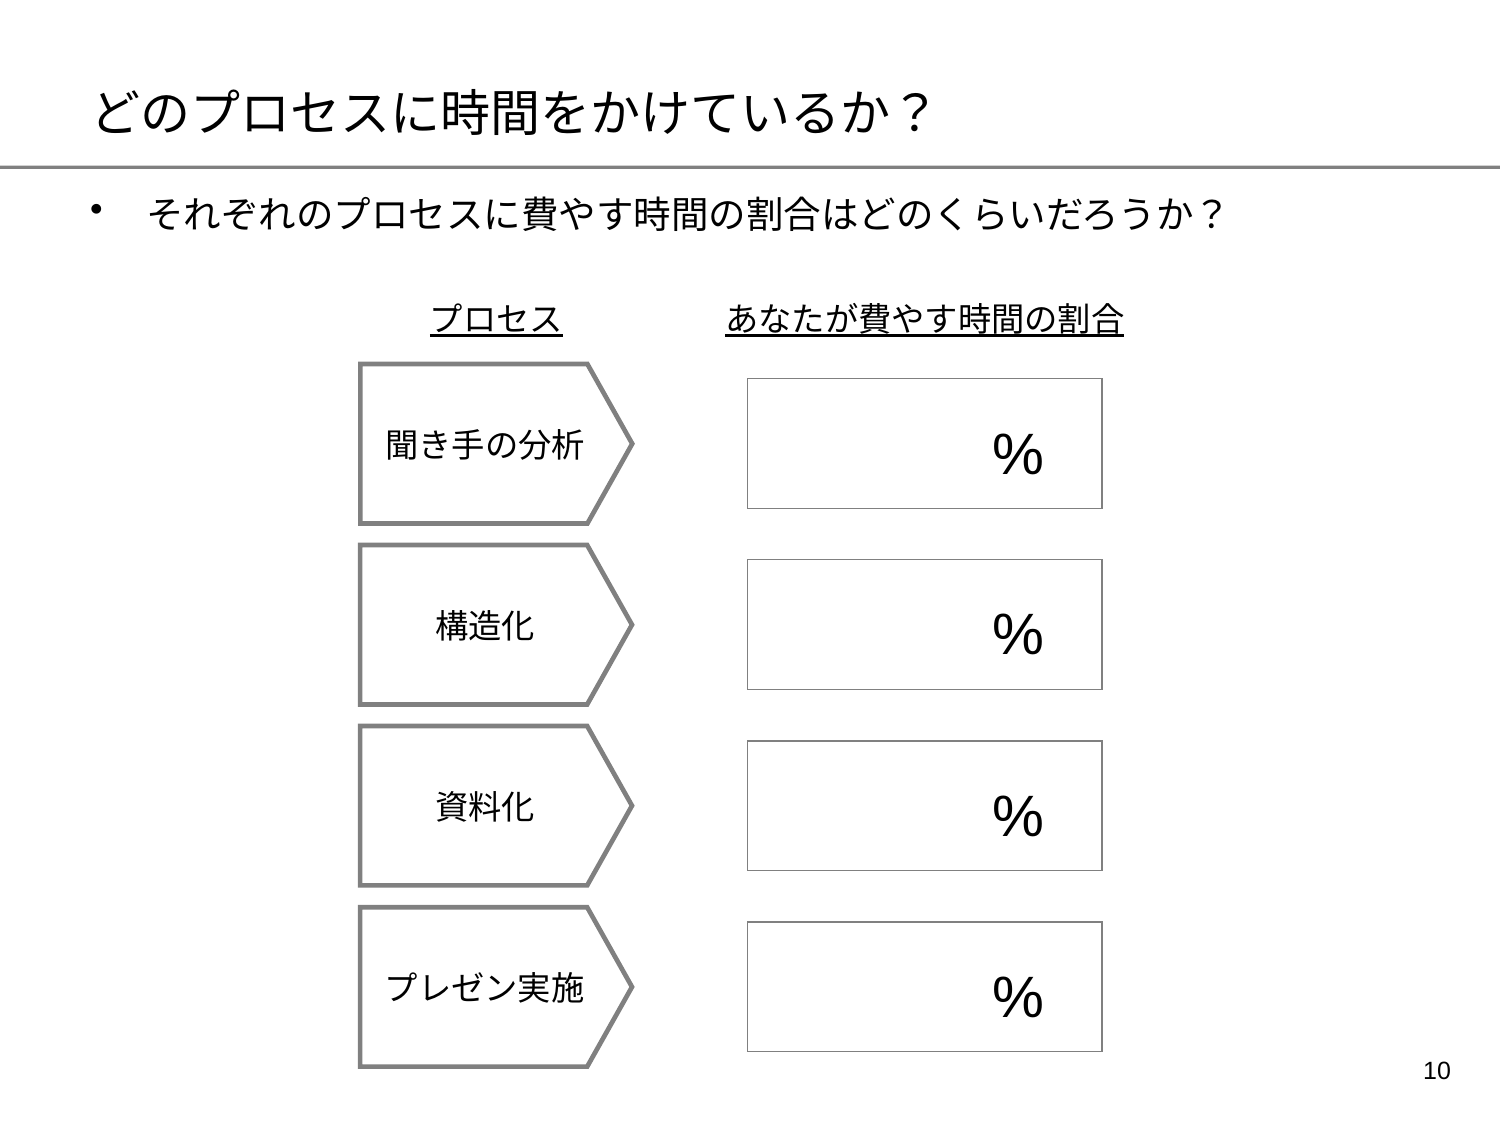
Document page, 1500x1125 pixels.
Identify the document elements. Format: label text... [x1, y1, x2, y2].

text_box あなたが費やす時間の割合 [710, 290, 1140, 347]
text_box % [977, 770, 1059, 856]
slide_number 9 [1116, 1046, 1467, 1092]
text_box % [977, 589, 1059, 675]
text_box プレゼン実施 [360, 907, 633, 1067]
text_box % [977, 408, 1059, 494]
text_box プロセス [415, 290, 578, 347]
text_box 聞き手の分析 [360, 364, 633, 524]
text_box [747, 559, 1102, 690]
text_box 資料化 [360, 726, 633, 886]
text_box 構造化 [360, 545, 633, 705]
text_box [747, 921, 1102, 1052]
text_box [747, 740, 1102, 871]
text_box [747, 378, 1102, 509]
list それぞれのプロセスに費やす時間の割合はどのくらいだろうか？ [75, 183, 1425, 244]
title どのプロセスに時間をかけているか？ [75, 74, 1424, 150]
text_box % [977, 951, 1059, 1037]
